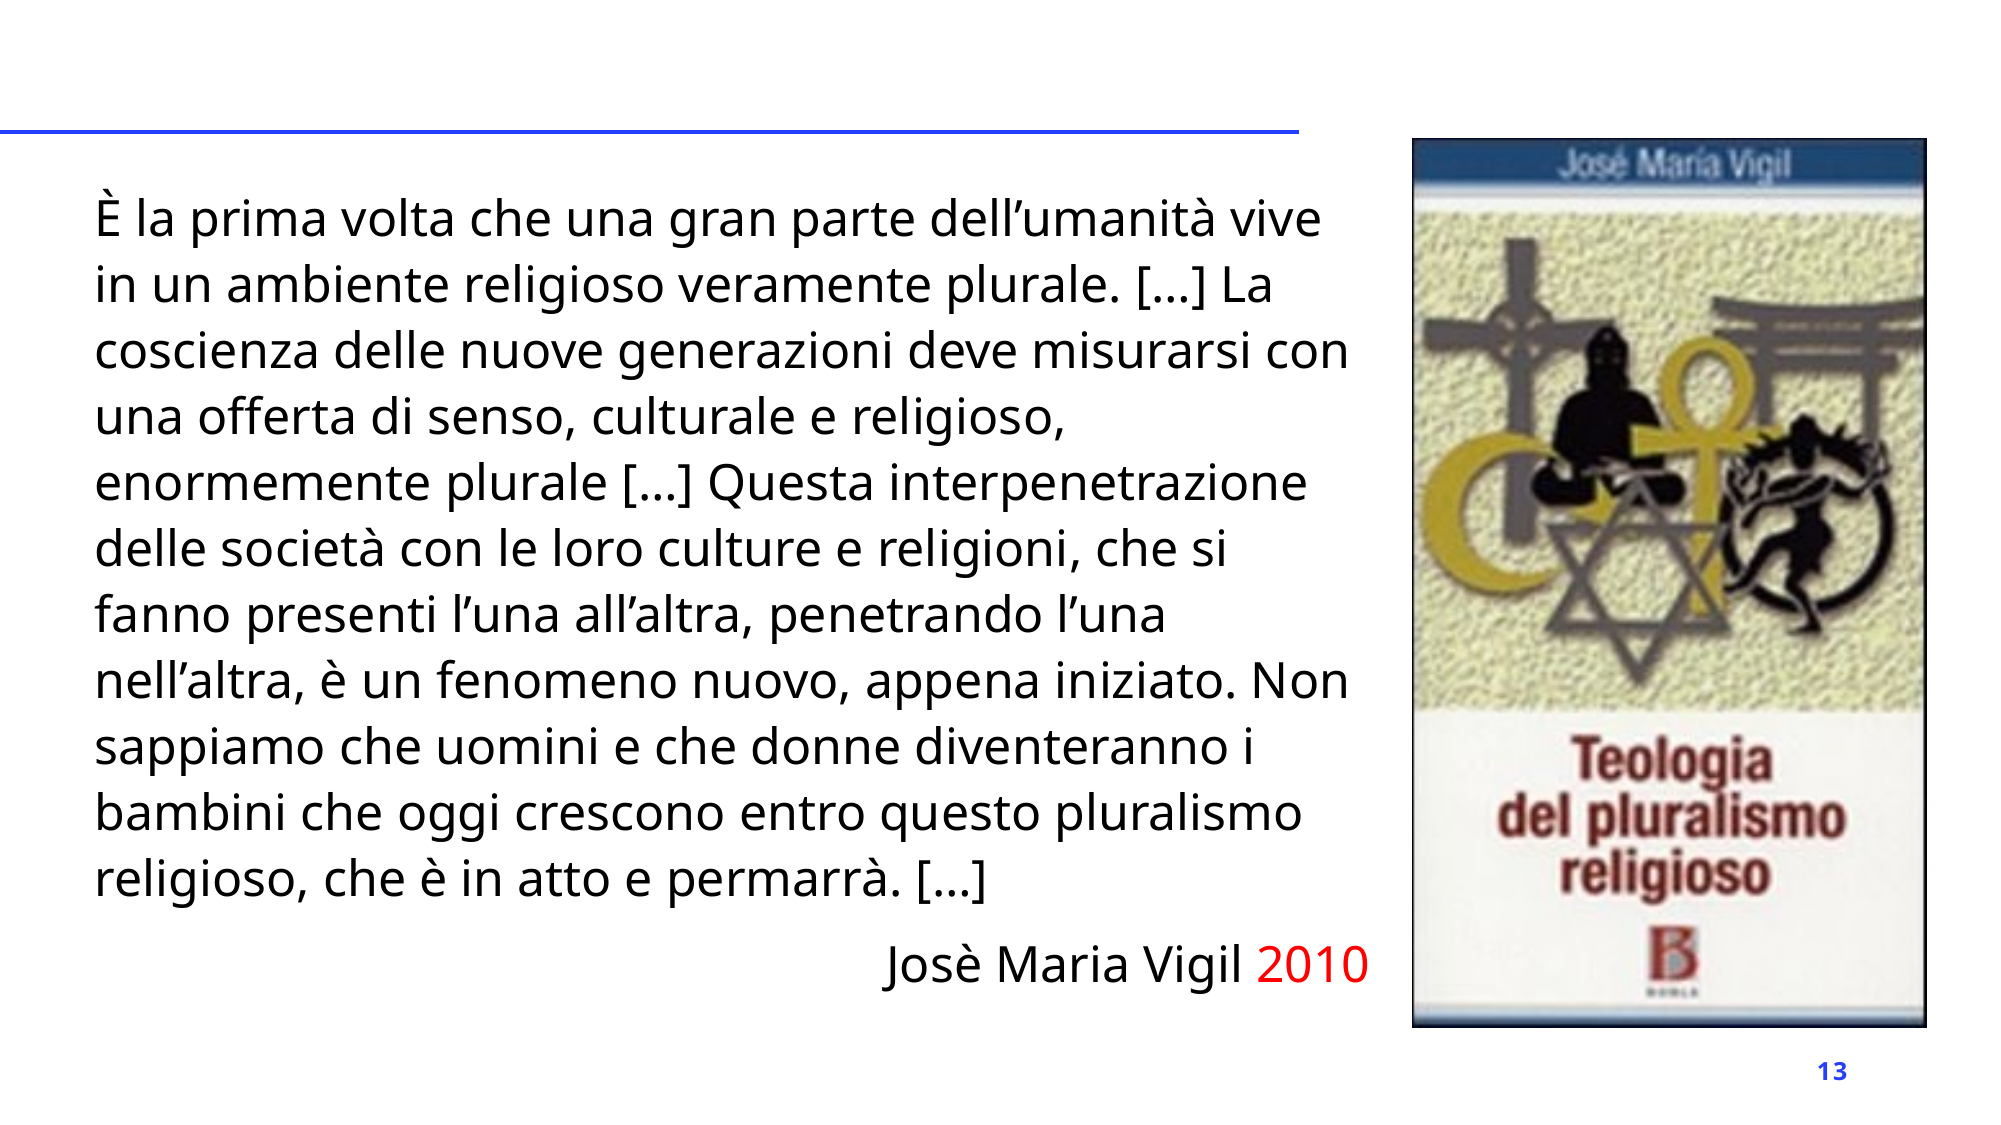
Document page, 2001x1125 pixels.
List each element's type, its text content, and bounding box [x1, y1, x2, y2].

slide_number 13 [1412, 1042, 1863, 1103]
picture [1412, 138, 1927, 1028]
list È la prima volta che una gran parte dell’umanità vive in un ambiente religioso veramente plurale. […] La coscienza delle nuove generazioni deve misurarsi con una offerta di senso, culturale e religioso, enormemente plurale […] Questa interpenetrazione delle società con le loro culture e religioni, che si fanno presenti l’una all’altra, penetrando l’una nell’altra, è un fenomeno nuovo, appena iniziato. Non sappiamo che uomini e che donne diventeranno i bambini che oggi crescono entro questo pluralismo religioso, che è in atto e permarrà. […] Josè Maria Vigil 2010 [79, 172, 1386, 1055]
